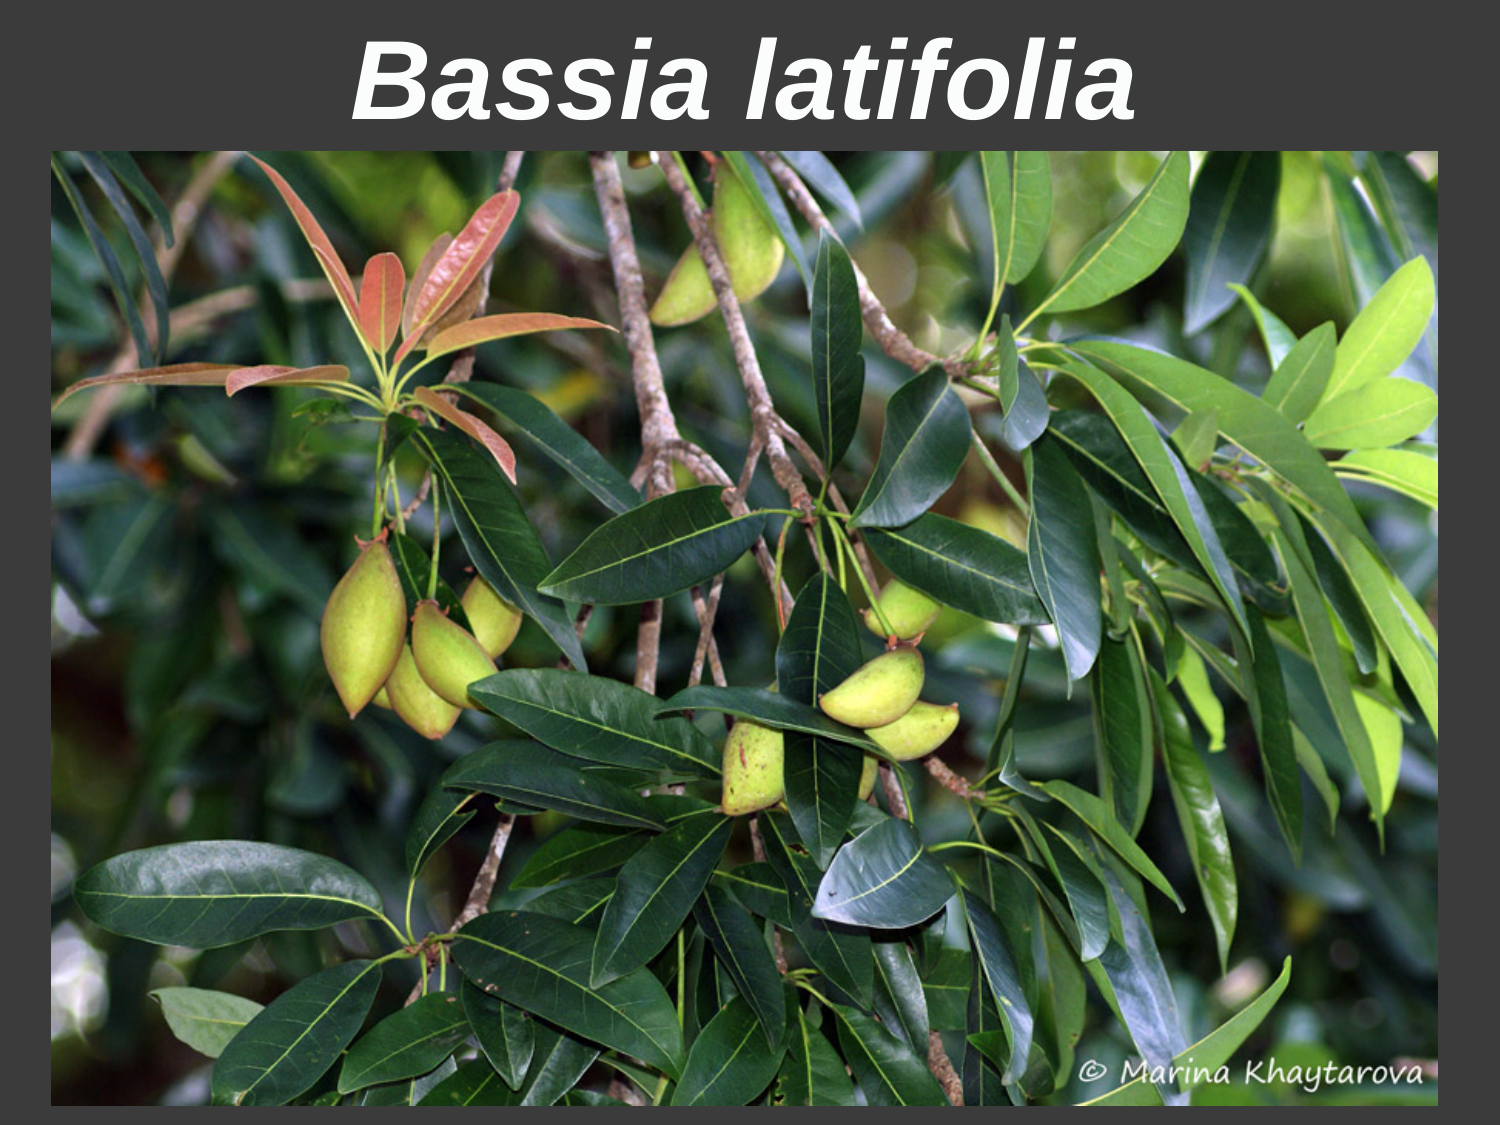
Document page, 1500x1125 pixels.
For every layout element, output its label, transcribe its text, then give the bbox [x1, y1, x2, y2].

picture [51, 151, 1438, 1107]
text_box Bassia latifolia [335, 0, 1153, 141]
